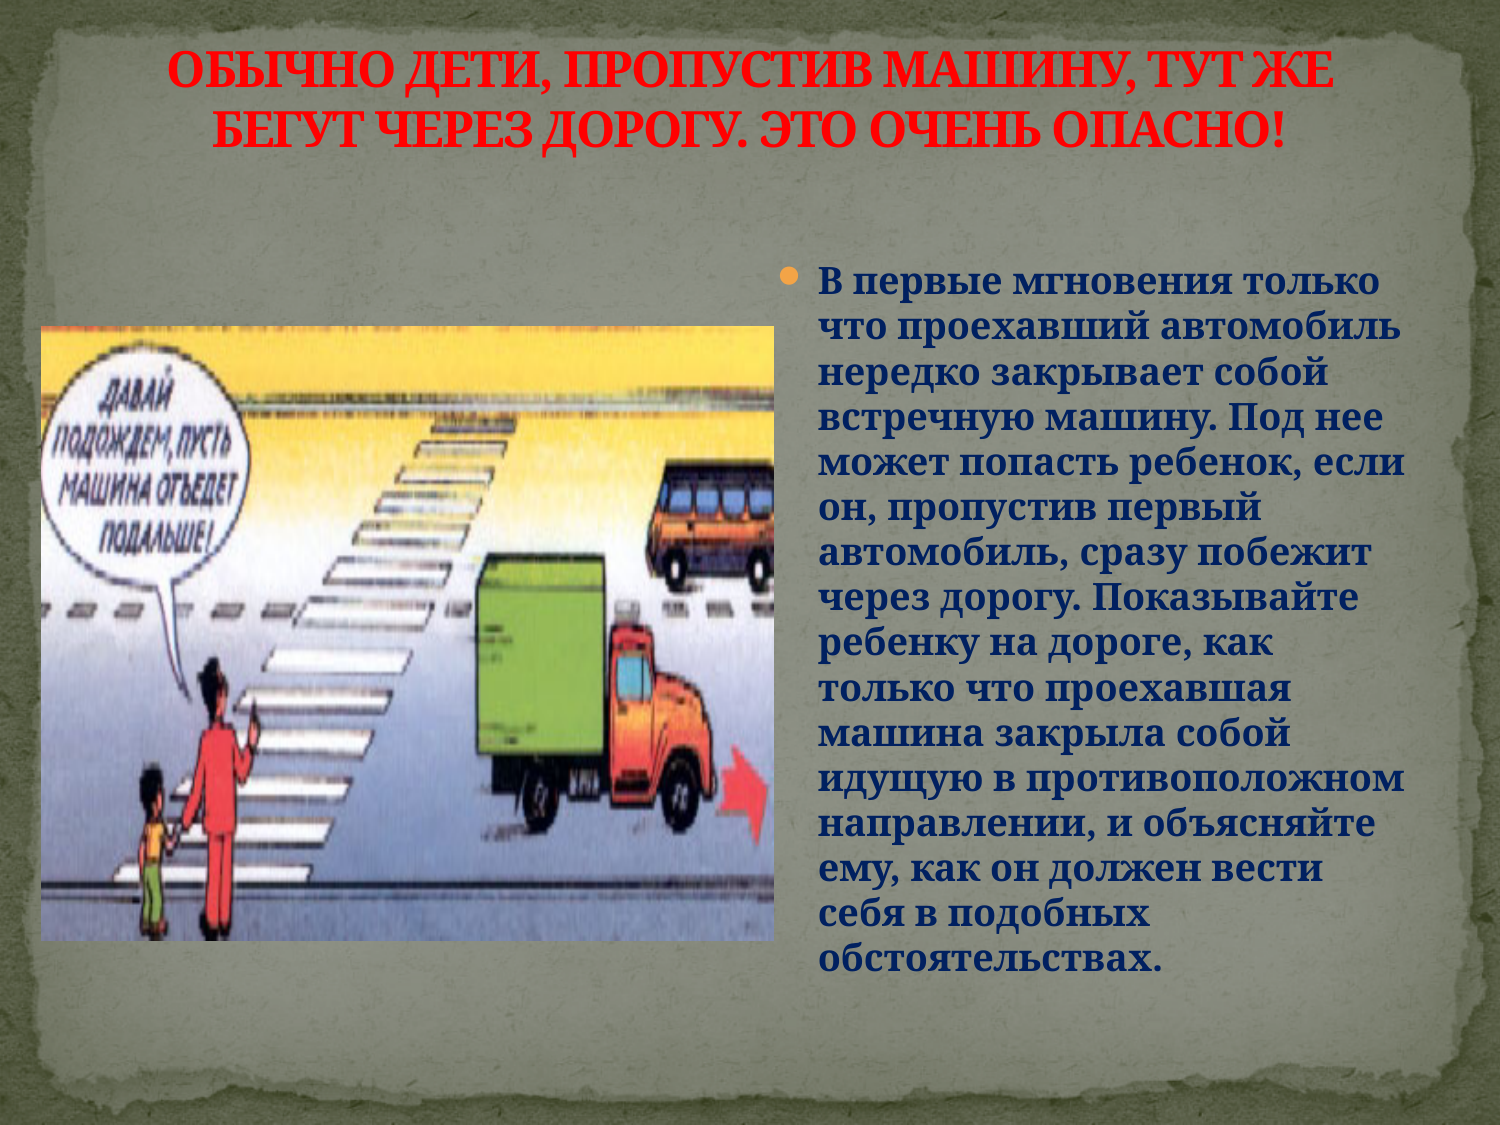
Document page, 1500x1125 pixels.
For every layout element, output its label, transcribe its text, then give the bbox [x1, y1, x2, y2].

title ОБЫЧНО ДЕТИ, ПРОПУСТИВ МАШИНУ, ТУТ ЖЕ БЕГУТ ЧЕРЕЗ ДОРОГУ. ЭТО ОЧЕНЬ ОПАСНО! [74, 24, 1425, 225]
list В первые мгновения только что проехавший автомобиль нередко закрывает собой встречную машину. Под нее может попасть ребенок, если он, пропустив первый автомобиль, сразу побежит через дорогу. Показывайте ребенку на дороге, как только что проехавшая машина закрыла собой идущую в противоположном направлении, и объясняйте ему, как он должен вести себя в подобных обстоятельствах. [762, 249, 1429, 1000]
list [44, 329, 773, 940]
